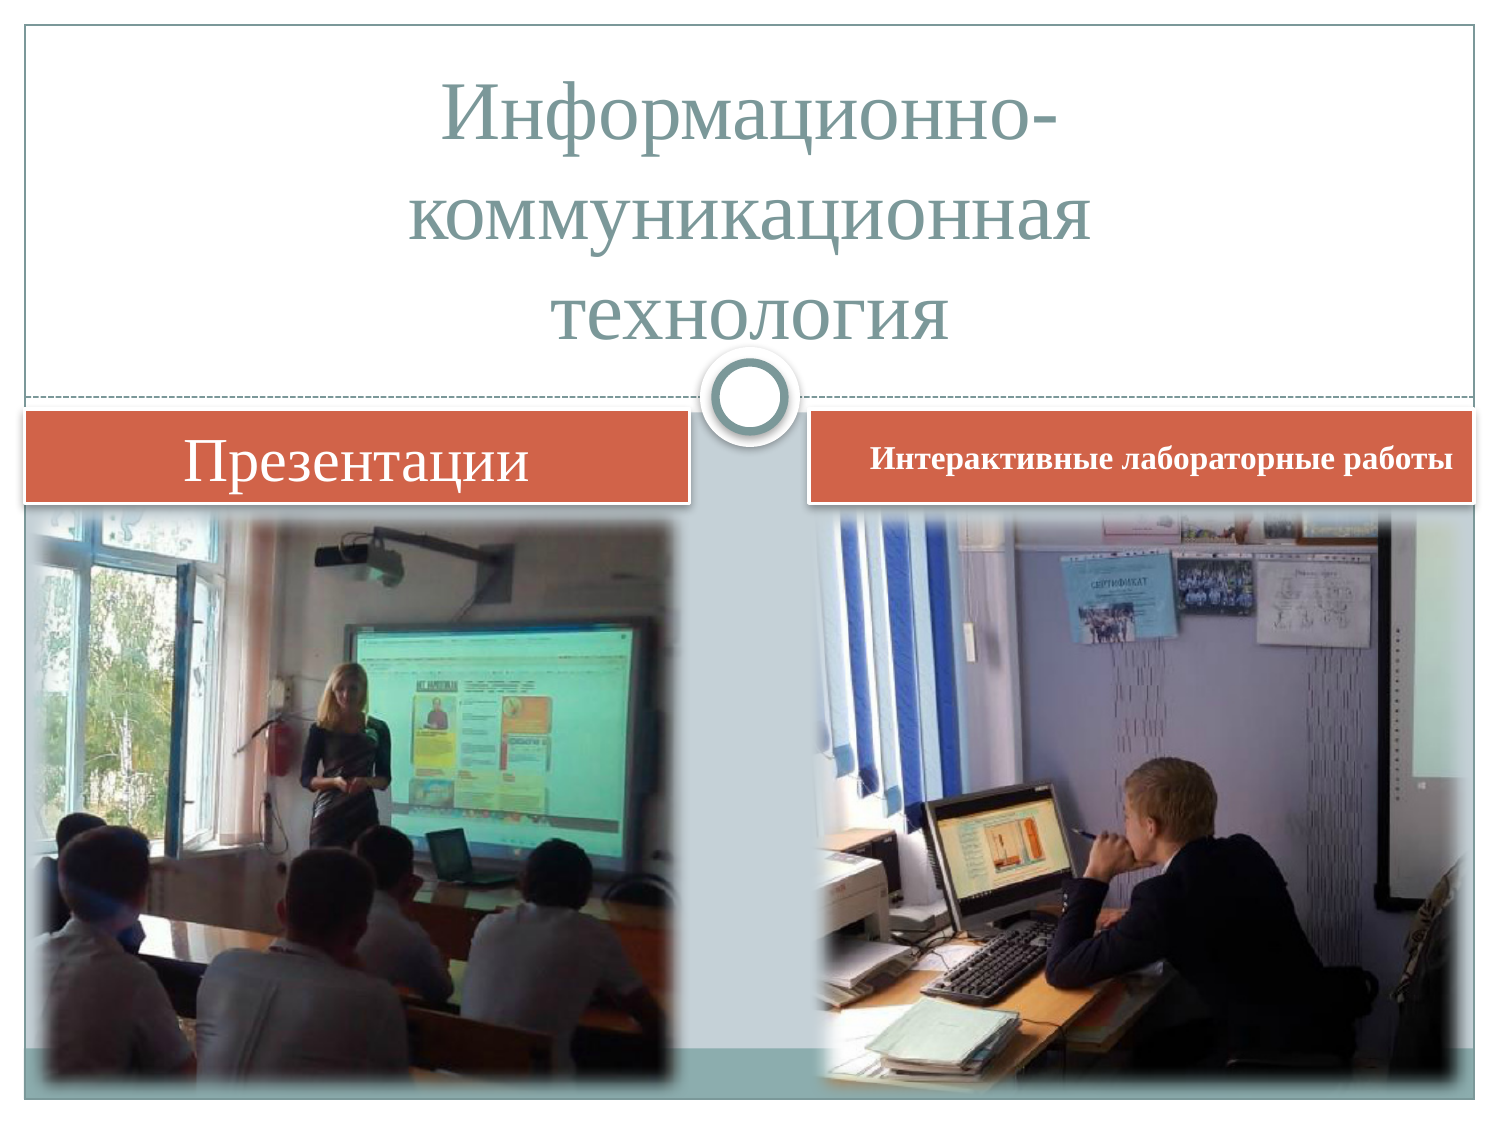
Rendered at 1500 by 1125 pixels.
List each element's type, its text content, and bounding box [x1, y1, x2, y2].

picture [26, 503, 690, 1099]
text_box Интерактивные лабораторные работы [807, 407, 1476, 505]
title Информационно-коммуникационная технология [112, 62, 1388, 350]
text_box Презентации [23, 407, 691, 503]
picture [808, 505, 1473, 1099]
